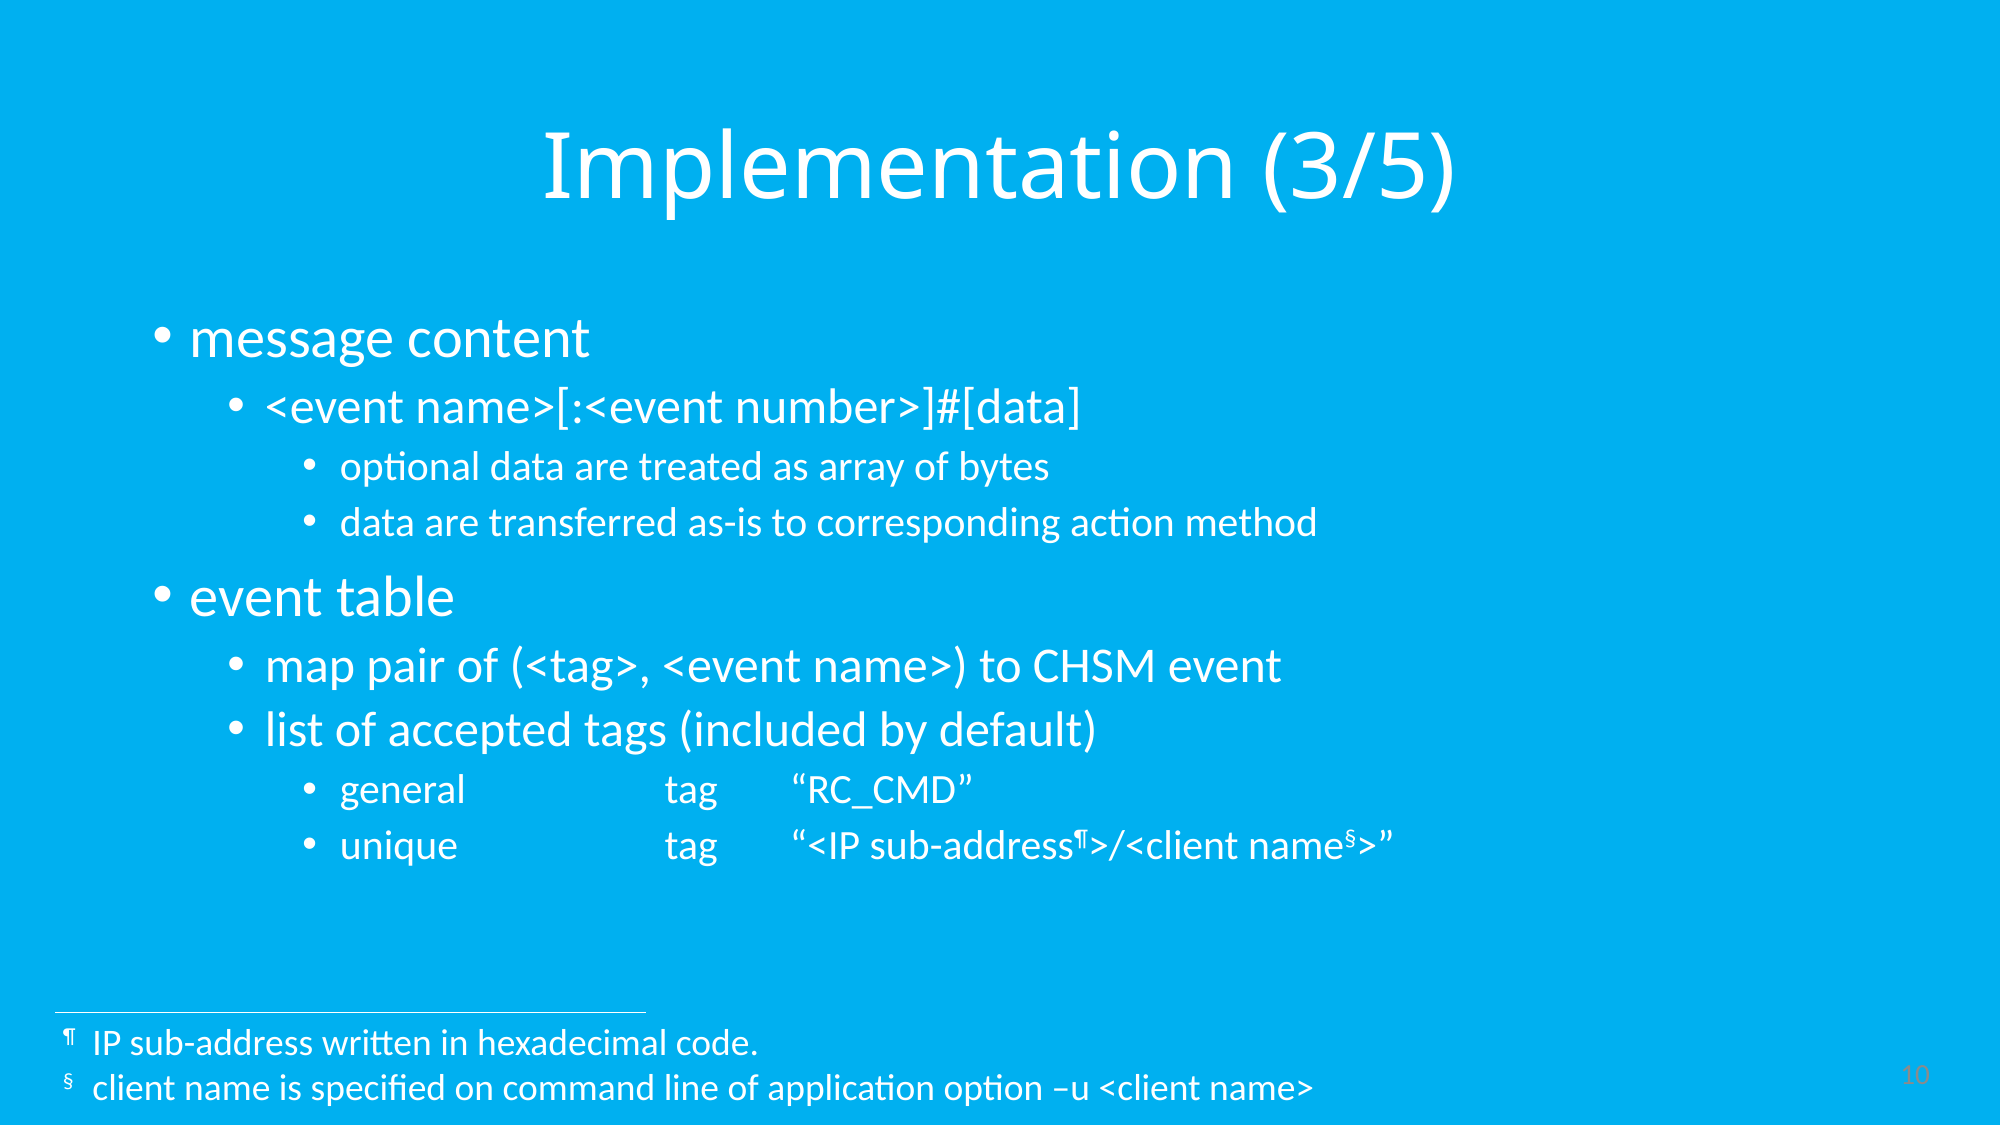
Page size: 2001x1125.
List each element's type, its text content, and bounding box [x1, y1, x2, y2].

slide_number 10 [1494, 1042, 1945, 1103]
text_box ¶ IP sub-address written in hexadecimal code. § client name is specified on command line of application option –u <client name> [48, 1010, 1355, 1116]
list message content <event name>[:<event number>]#[data] optional data are treated as array of bytes data are transferred as-is to corresponding action method event table map pair of (<tag>, <event name>) to CHSM event list of accepted tags (included by default) general tag “RC_CMD” unique tag “<IP sub-address¶>/<client name§>” [137, 299, 1863, 1014]
title Implementation (3/5) [137, 59, 1863, 278]
